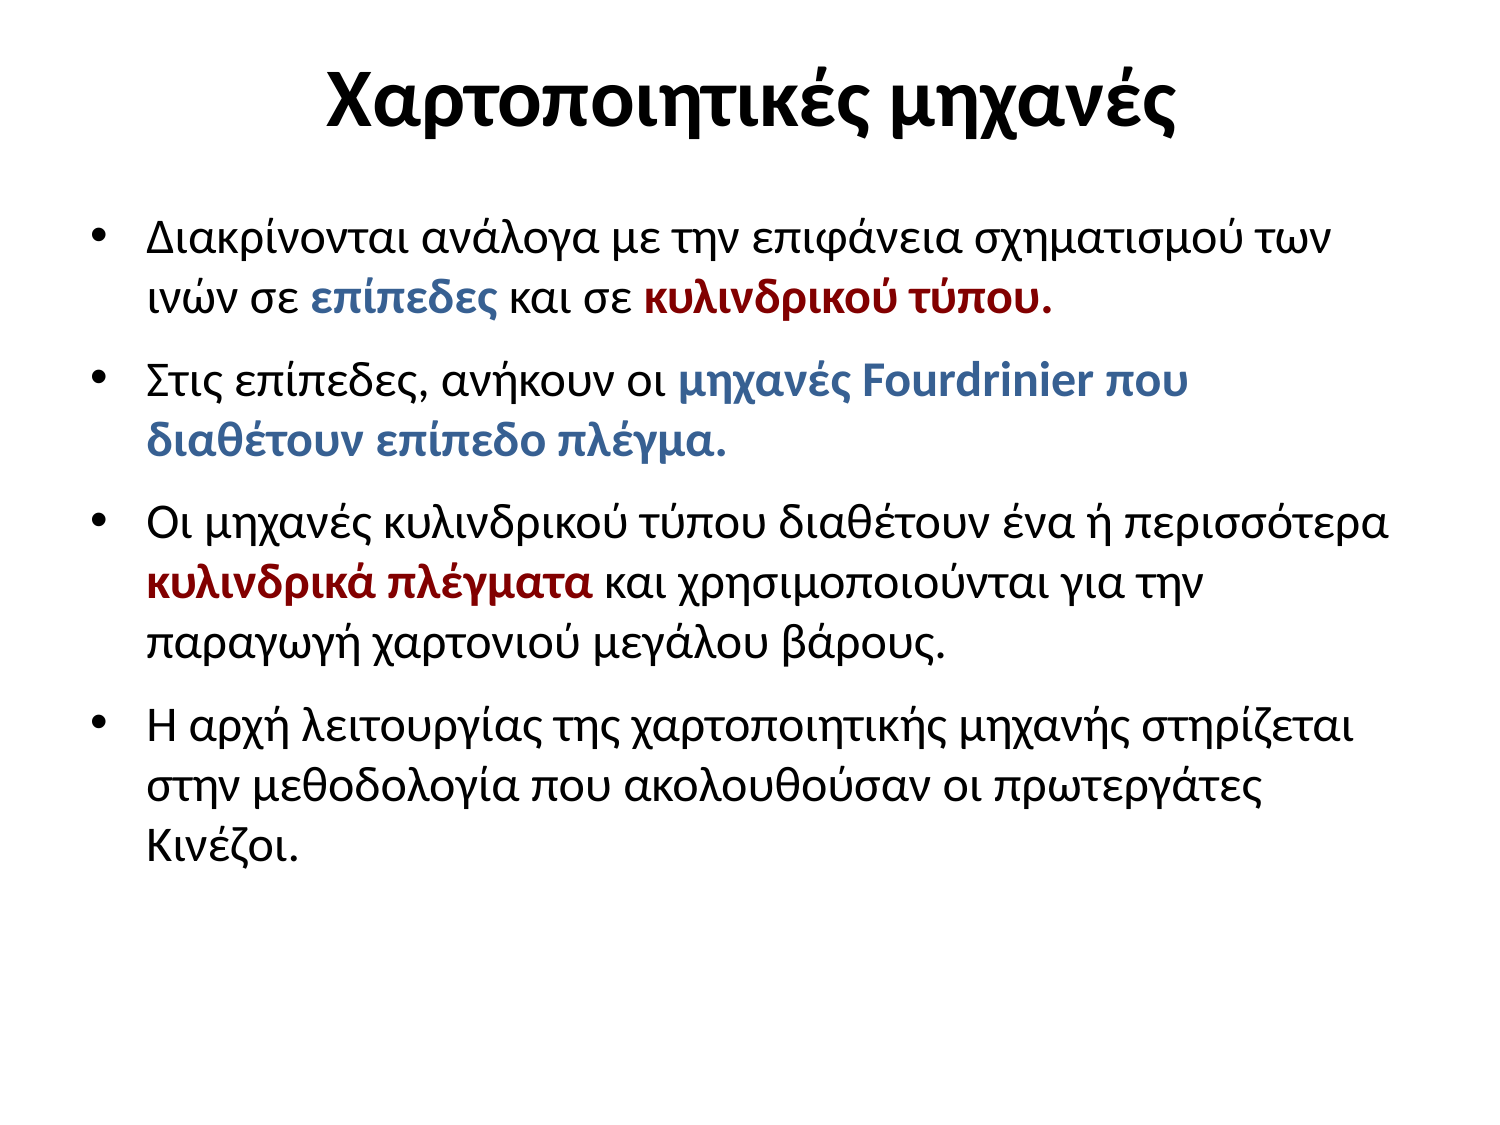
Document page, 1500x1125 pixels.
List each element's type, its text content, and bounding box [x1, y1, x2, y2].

list Διακρίνονται ανάλογα με την επιφάνεια σχηματισμού των ινών σε επίπεδες και σε κυλινδρικού τύπου. Στις επίπεδες, ανήκουν οι μηχανές Fourdrinier που διαθέτουν επίπεδο πλέγμα. Οι μηχανές κυλινδρικού τύπου διαθέτουν ένα ή περισσότερα κυλινδρικά πλέγματα και χρησιμοποιούνται για την παραγωγή χαρτονιού μεγάλου βάρους. Η αρχή λειτουργίας της χαρτοποιητικής μηχανής στηρίζεται στην μεθοδολογία που ακολουθούσαν οι πρωτεργάτες Κινέζοι. [75, 196, 1425, 1024]
title Χαρτοποιητικές μηχανές [76, 19, 1427, 169]
